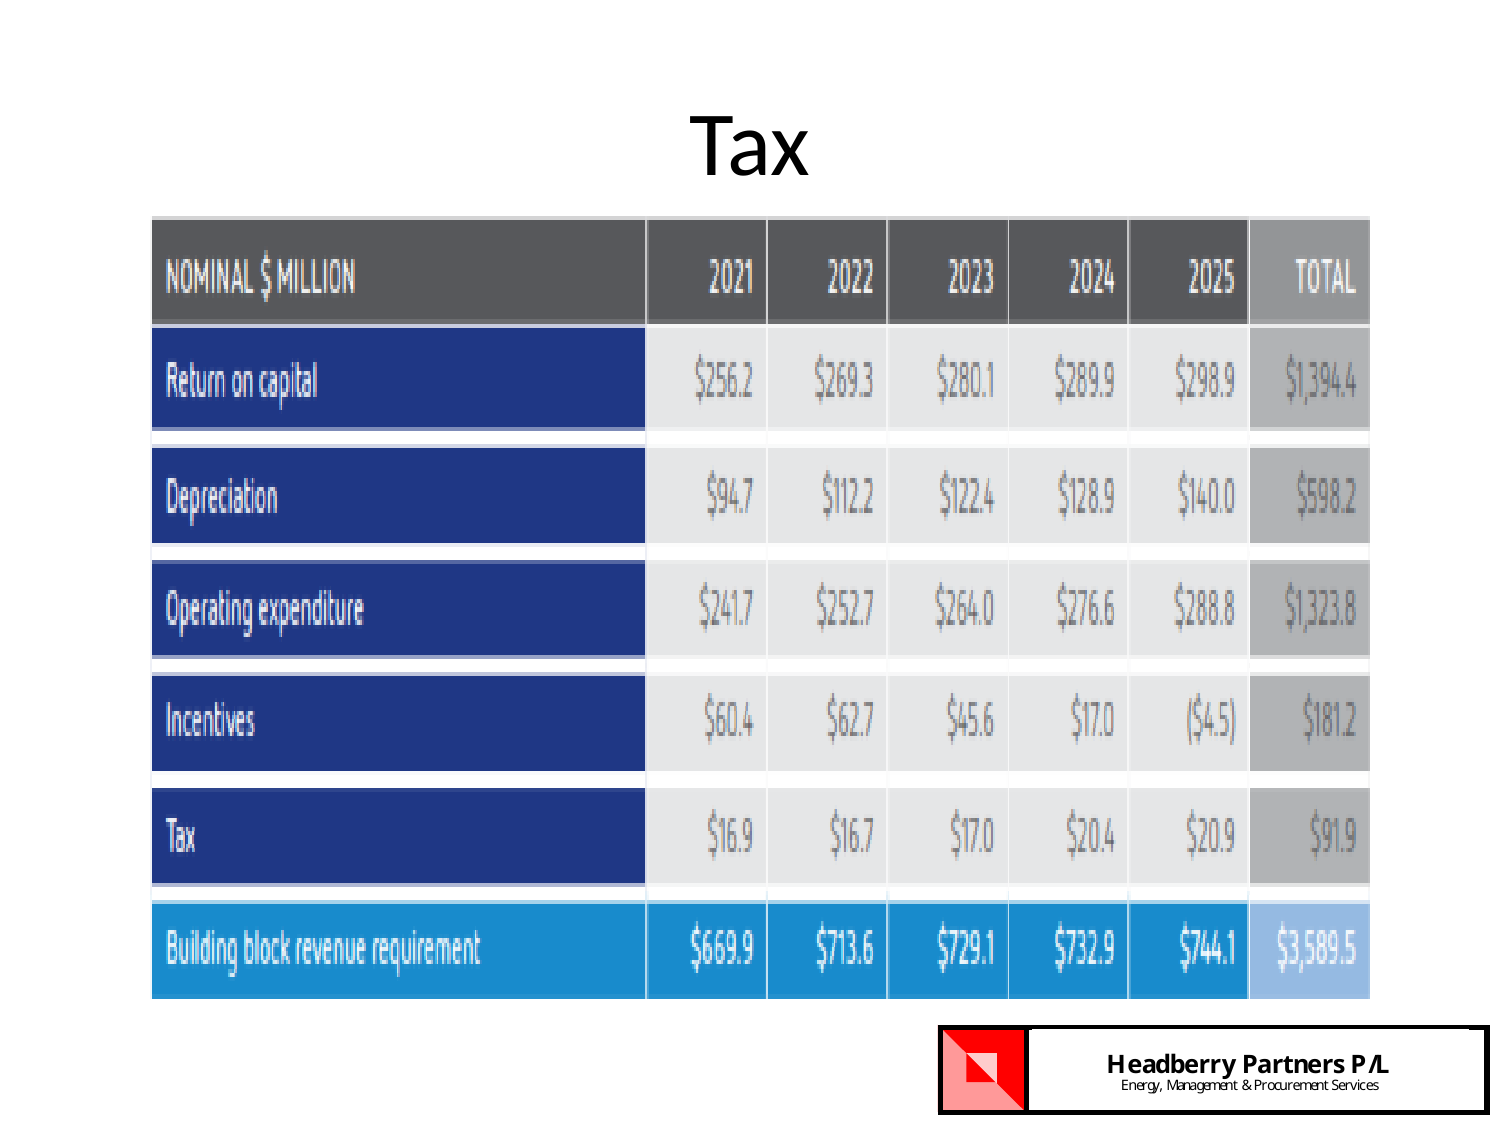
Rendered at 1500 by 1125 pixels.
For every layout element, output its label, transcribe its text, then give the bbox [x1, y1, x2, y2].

title Tax [75, 45, 1425, 233]
picture [937, 1024, 1500, 1125]
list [147, 207, 1377, 1012]
